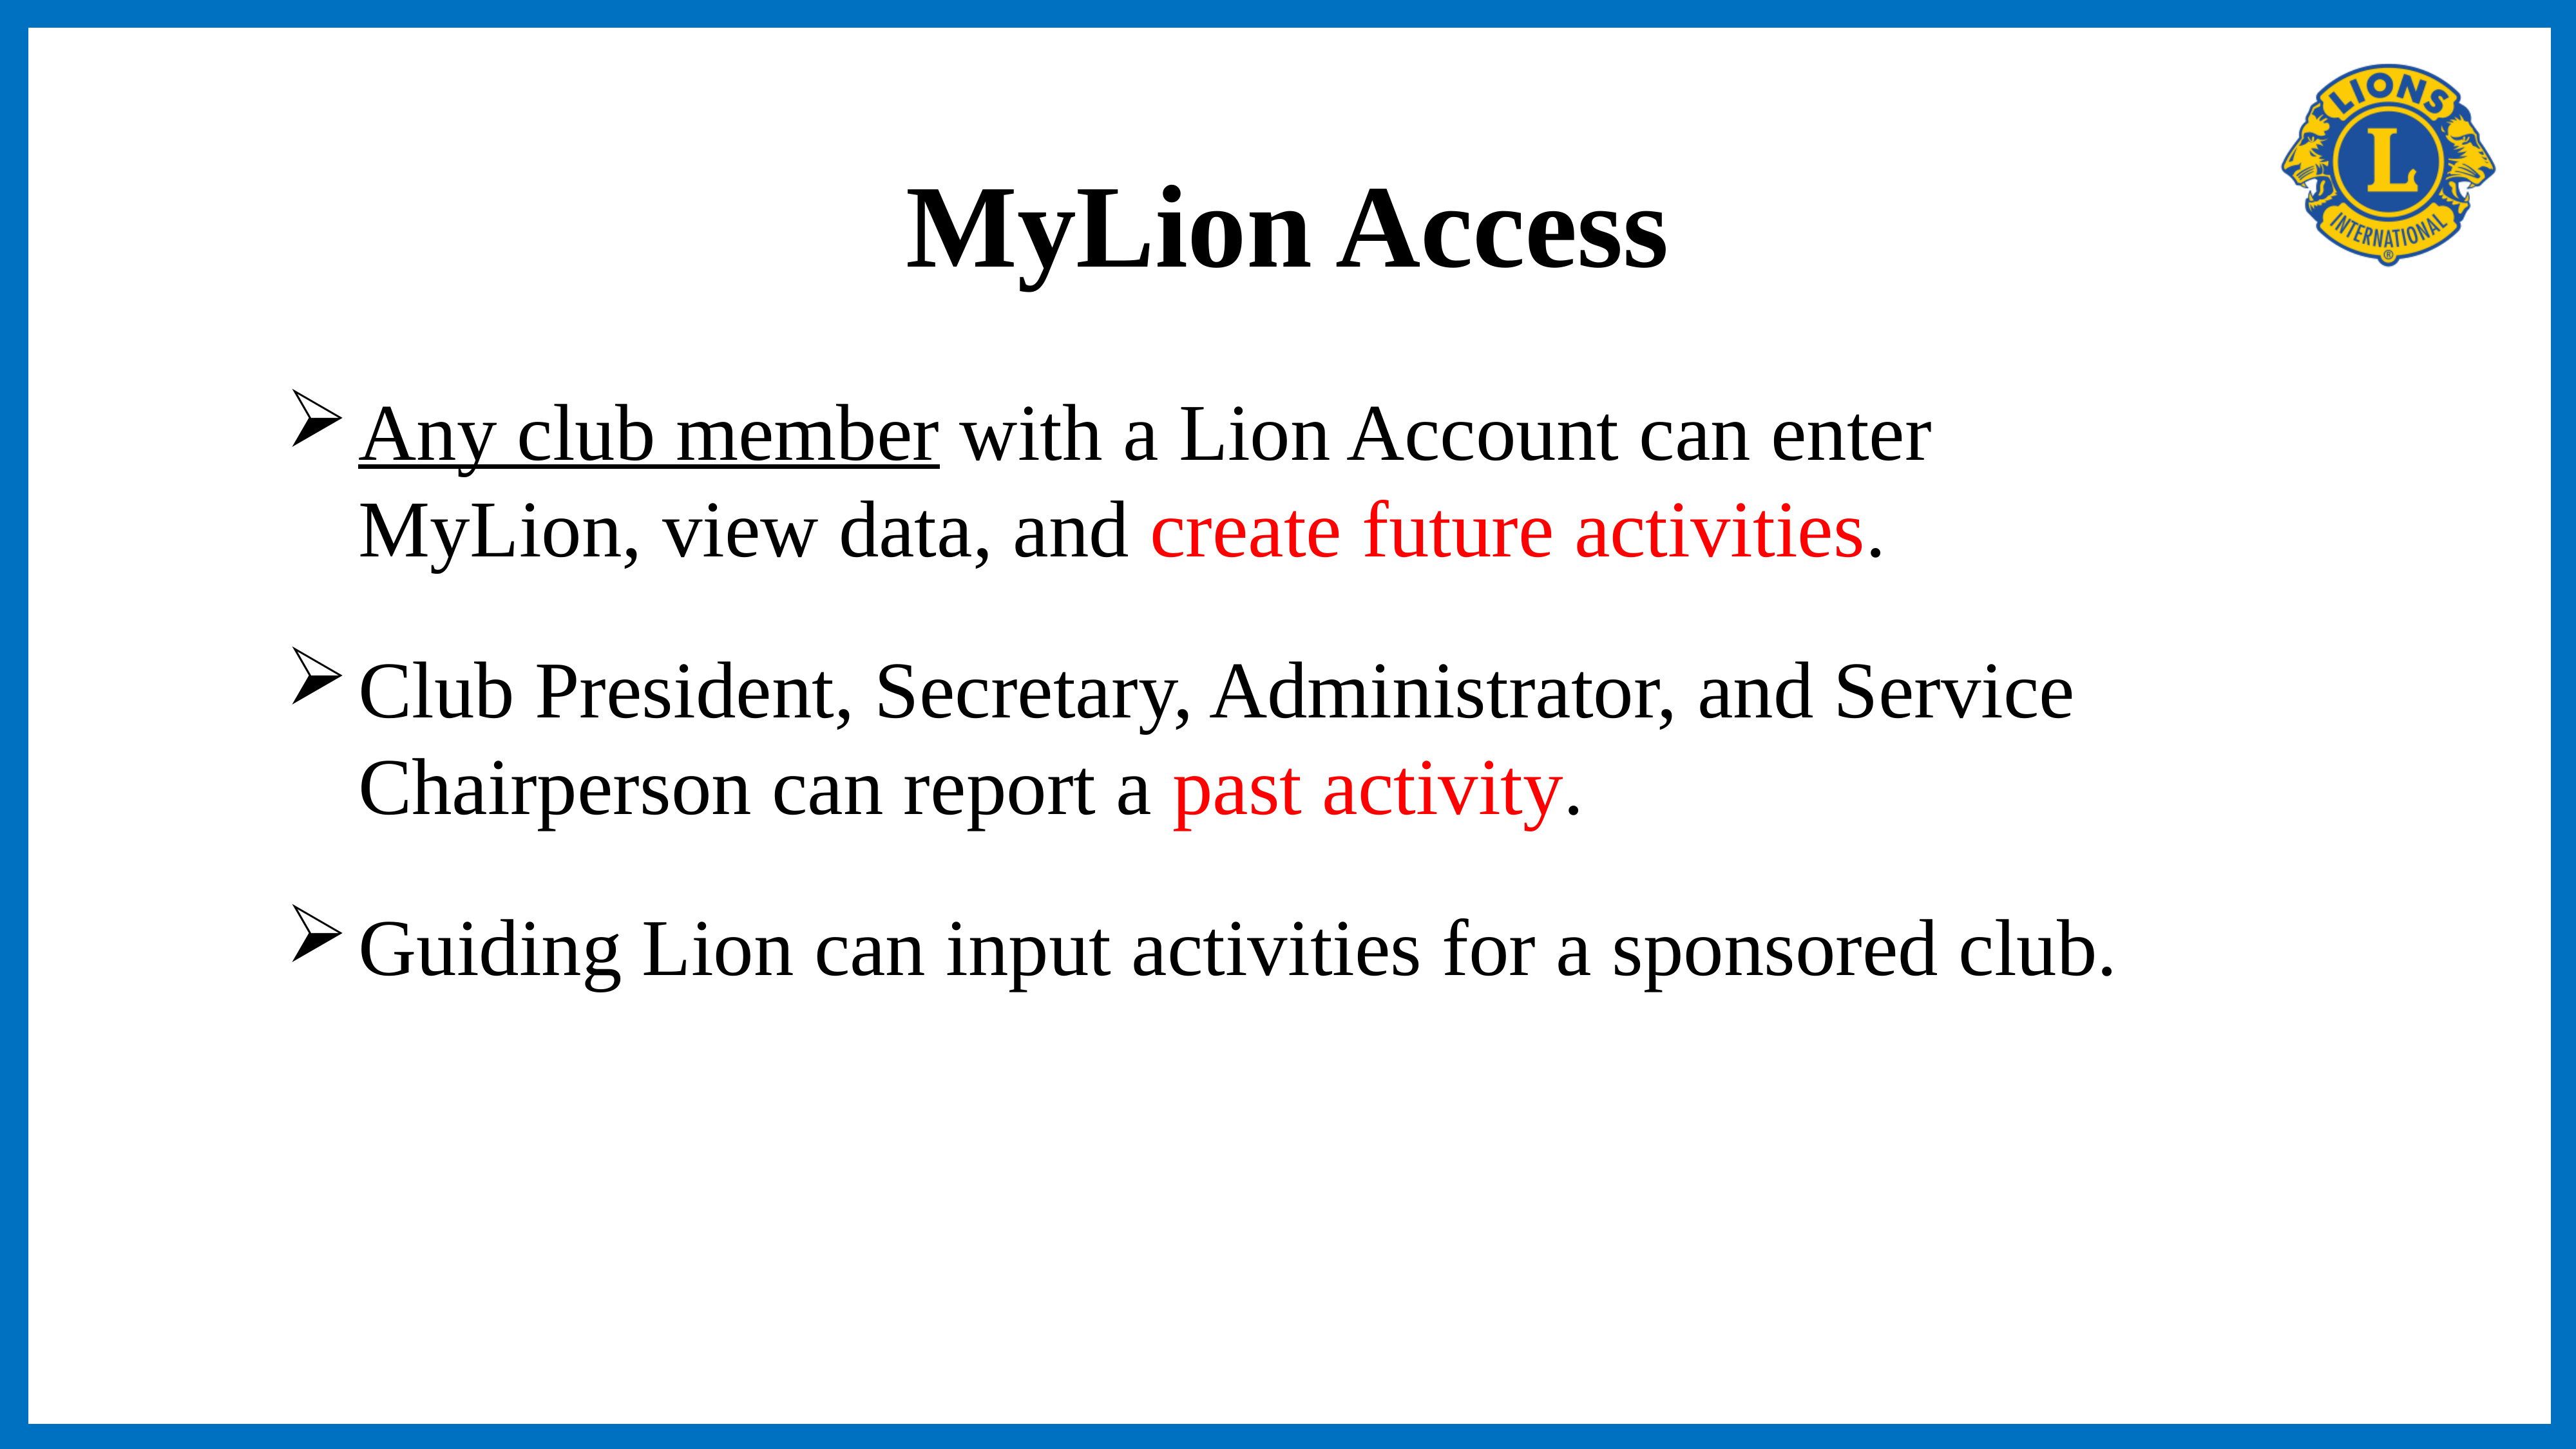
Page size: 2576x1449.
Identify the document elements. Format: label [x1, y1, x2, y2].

text_box [14, 13, 2566, 1439]
picture [2279, 63, 2498, 267]
